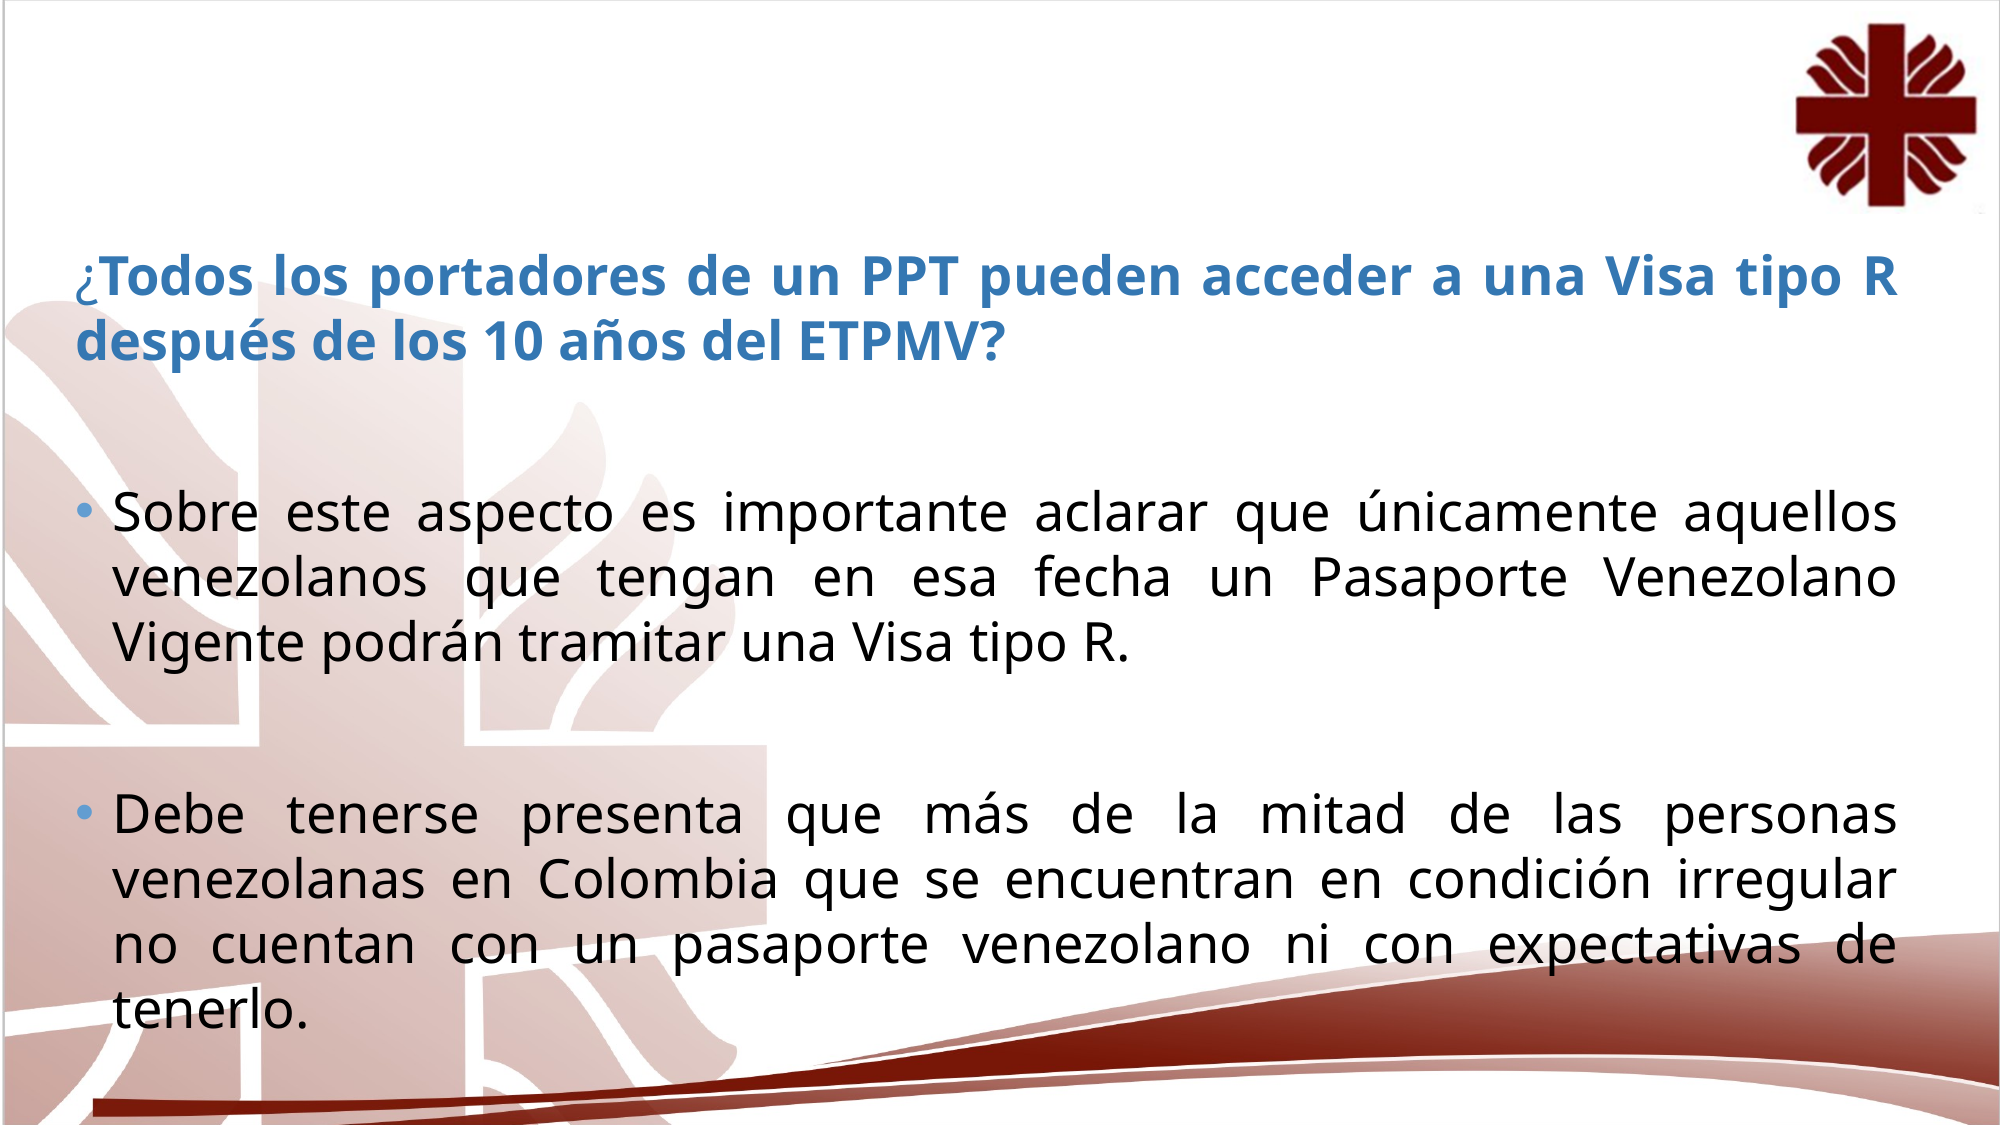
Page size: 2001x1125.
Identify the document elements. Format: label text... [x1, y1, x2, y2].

picture [2, 0, 2000, 1125]
text_box ¿Todos los portadores de un PPT pueden acceder a una Visa tipo R después de los 10 años del ETPMV? Sobre este aspecto es importante aclarar que únicamente aquellos venezolanos que tengan en esa fecha un Pasaporte Venezolano Vigente podrán tramitar una Visa tipo R. Debe tenerse presenta que más de la mitad de las personas venezolanas en Colombia que se encuentran en condición irregular no cuentan con un pasaporte venezolano ni con expectativas de tenerlo. [60, 233, 1916, 1036]
